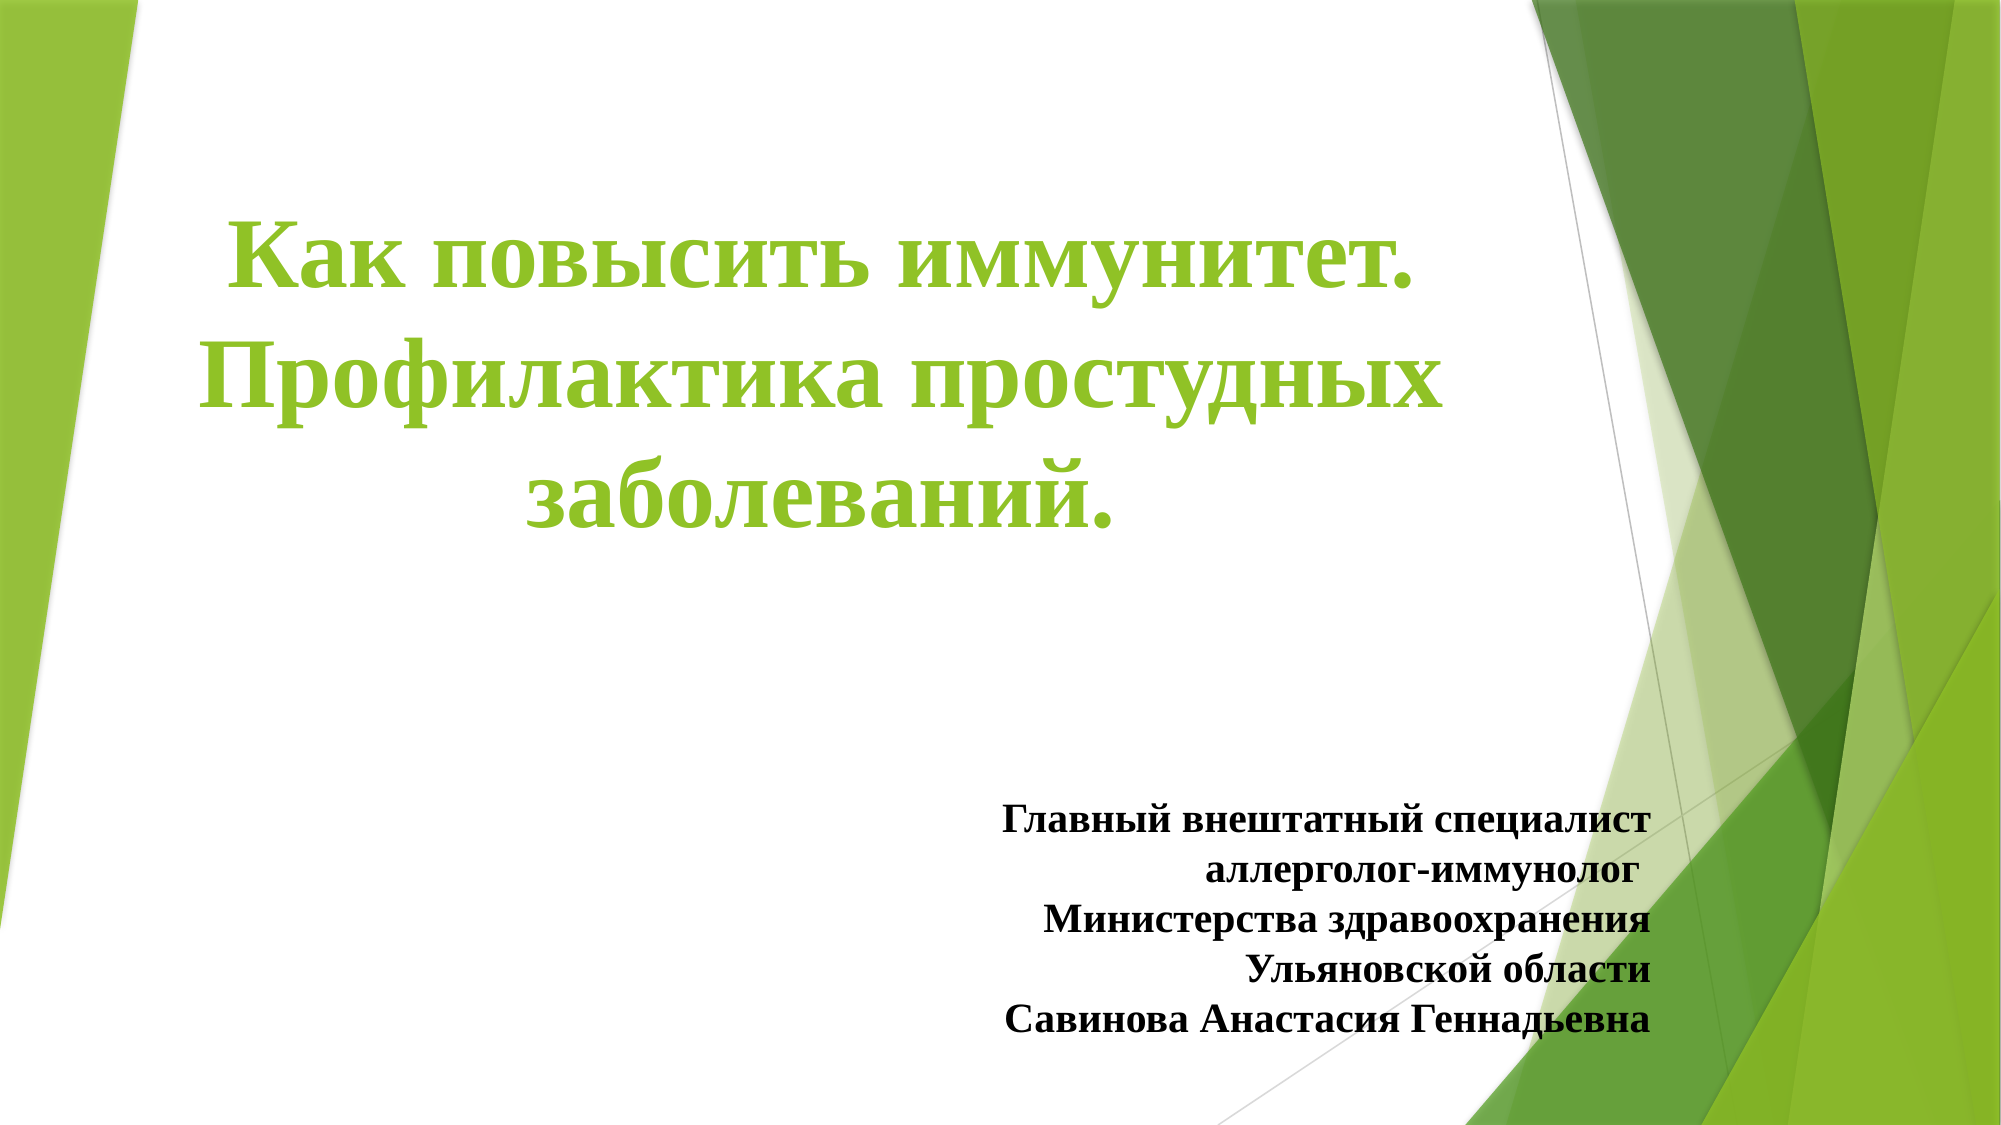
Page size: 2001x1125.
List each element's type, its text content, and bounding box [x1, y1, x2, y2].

title Как повысить иммунитет. Профилактика простудных заболеваний. [102, 223, 1541, 825]
text_box Главный внештатный специалист аллерголог-иммунолог Министерства здравоохранения Ульяновской области Савинова Анастасия Геннадьевна [790, 783, 1666, 1048]
